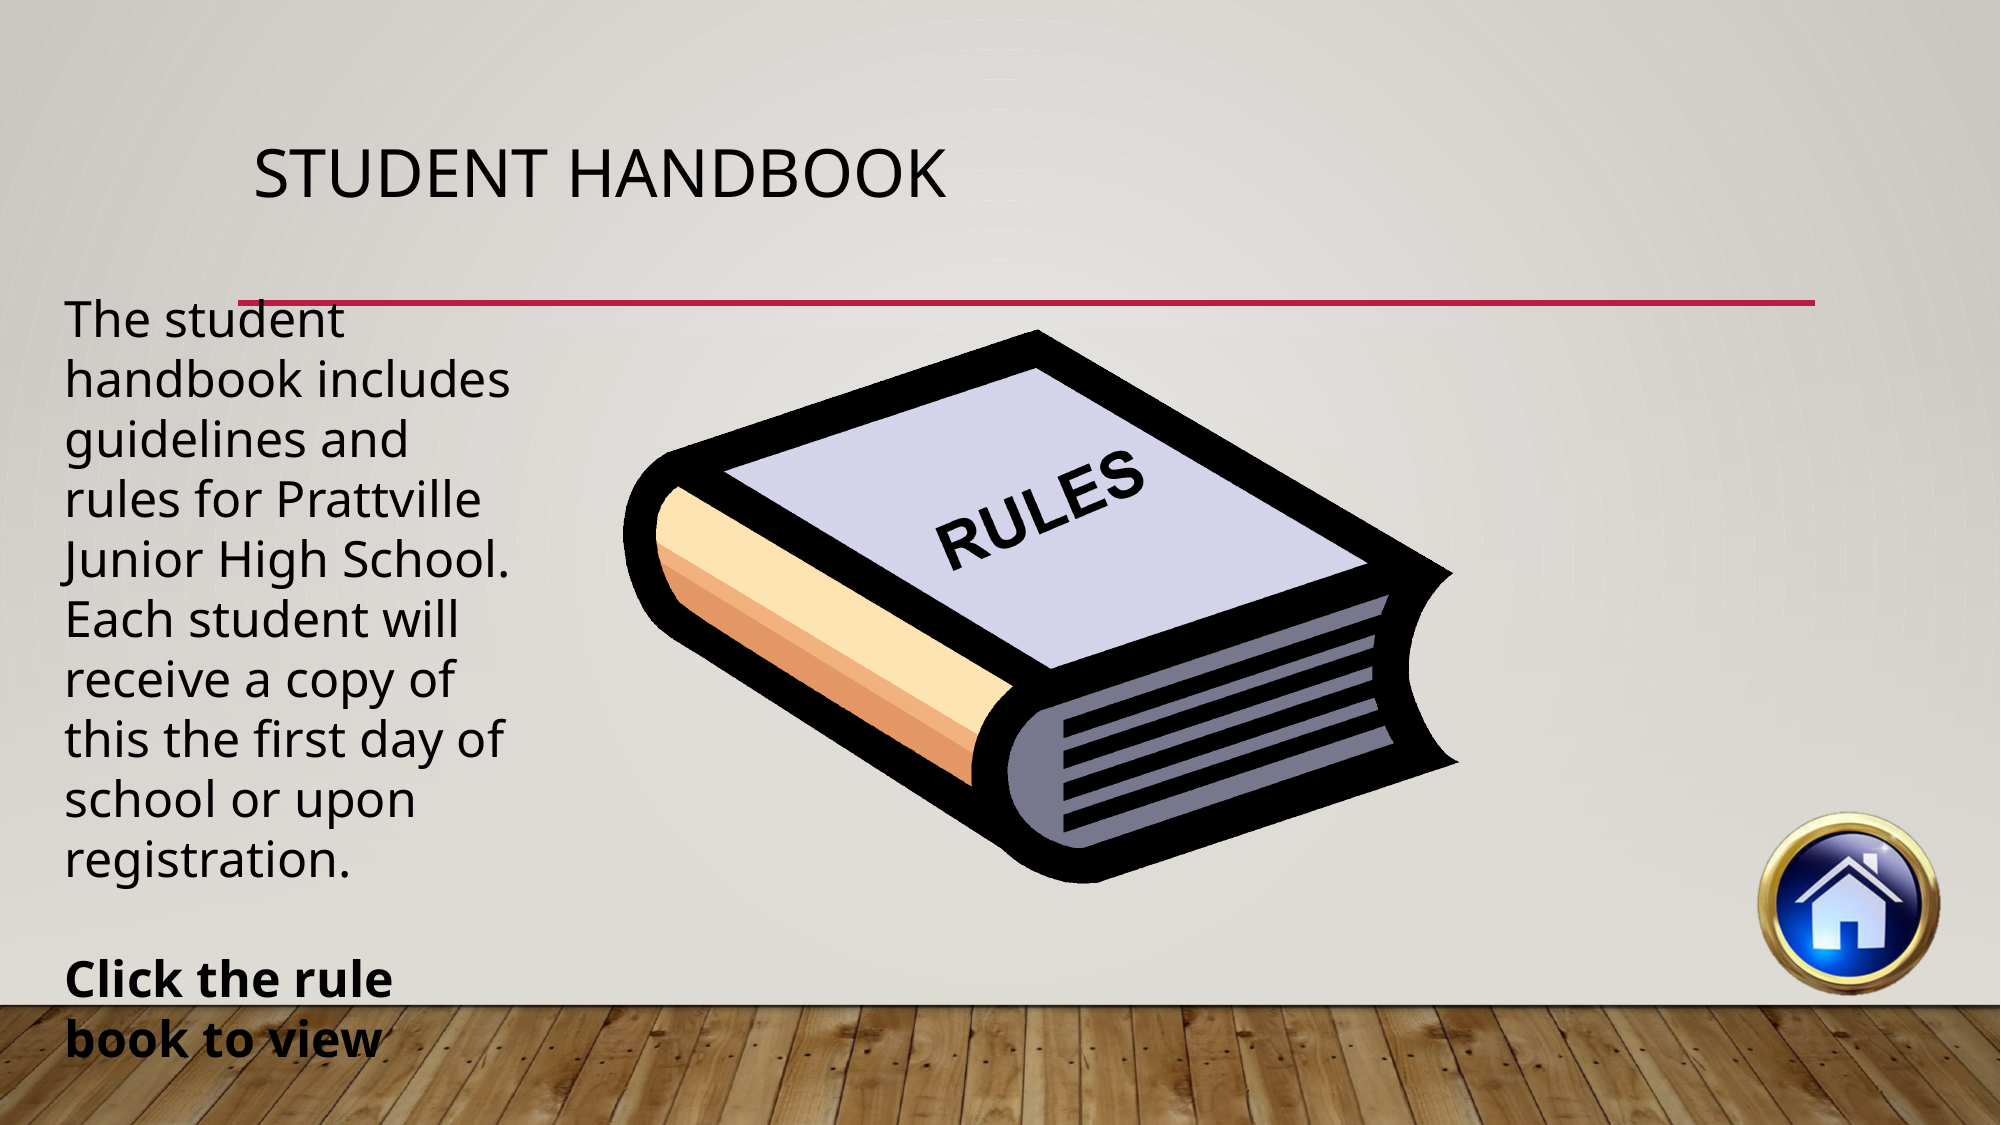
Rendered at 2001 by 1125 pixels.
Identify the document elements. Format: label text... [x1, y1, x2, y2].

title Student handbook [238, 131, 1814, 305]
text_box The student handbook includes guidelines and rules for Prattville Junior High School. Each student will receive a copy of this the first day of school or upon registration. Click the rule book to view [49, 279, 530, 1075]
picture [0, 770, 2000, 1125]
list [622, 322, 1465, 890]
